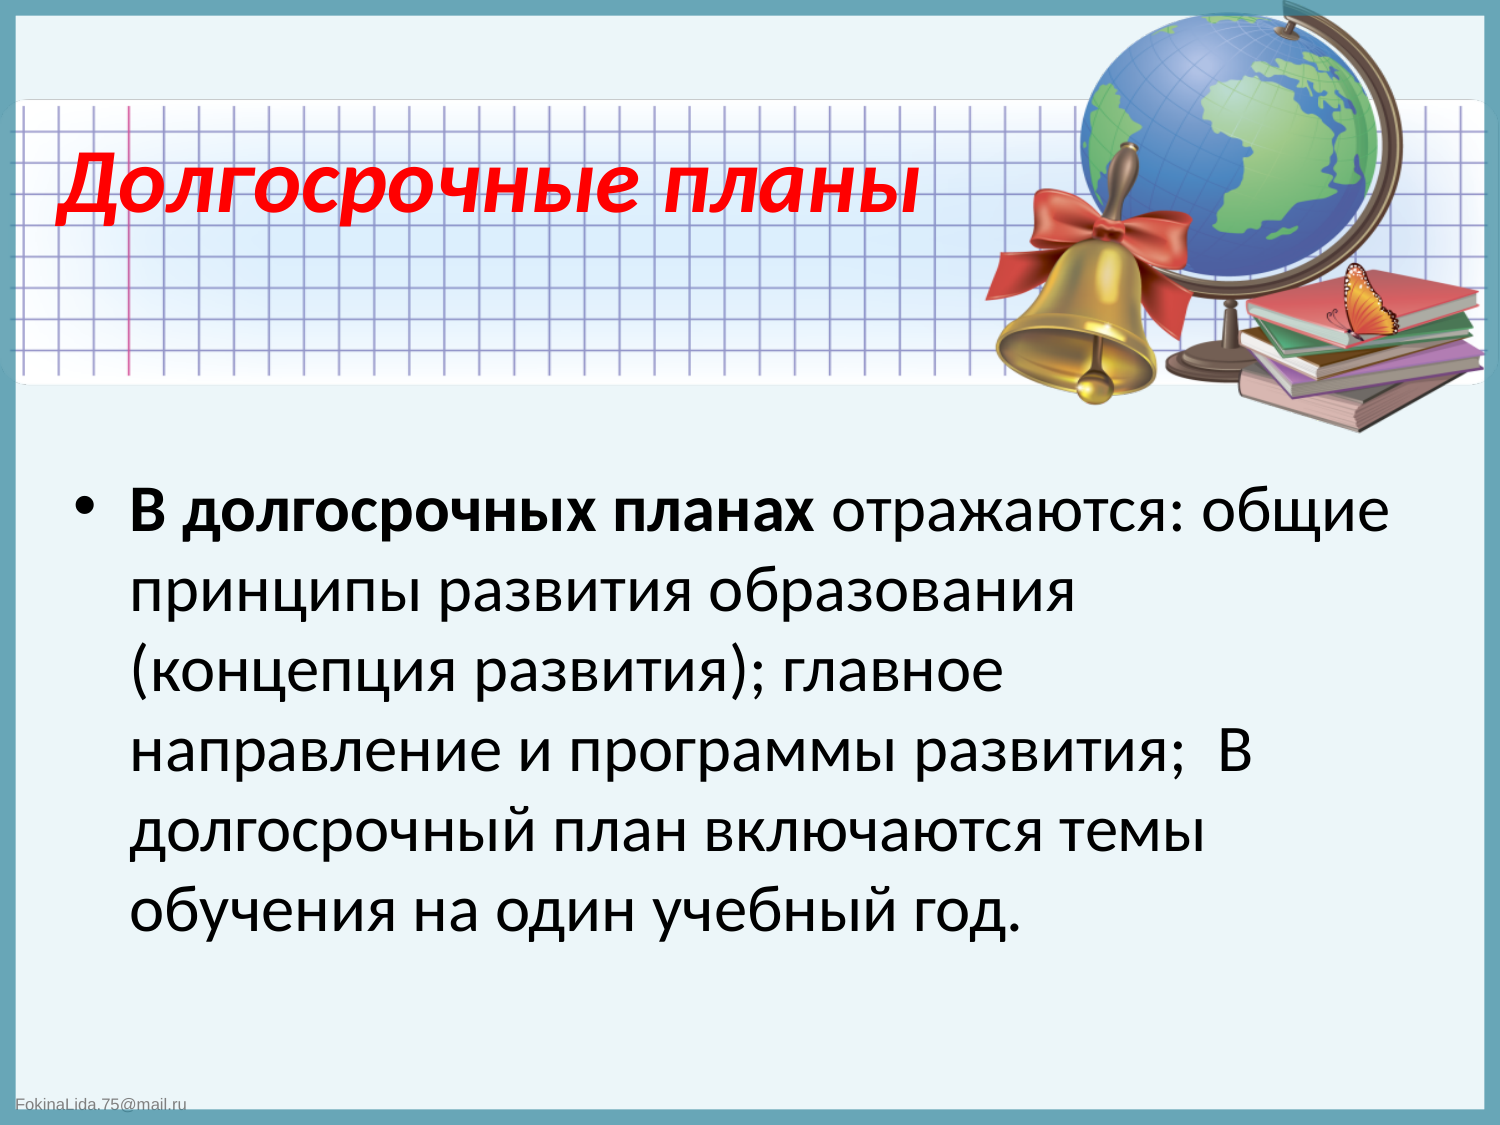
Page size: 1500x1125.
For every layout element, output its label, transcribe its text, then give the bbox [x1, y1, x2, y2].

list В долгосрочных планах отражаются: общие принципы развития образования (концепция развития); главное направление и программы развития; В долгосрочный план включаются темы обучения на один учебный год. [58, 457, 1409, 1043]
picture [16, 16, 1484, 457]
title Долгосрочные планы [0, 82, 980, 270]
